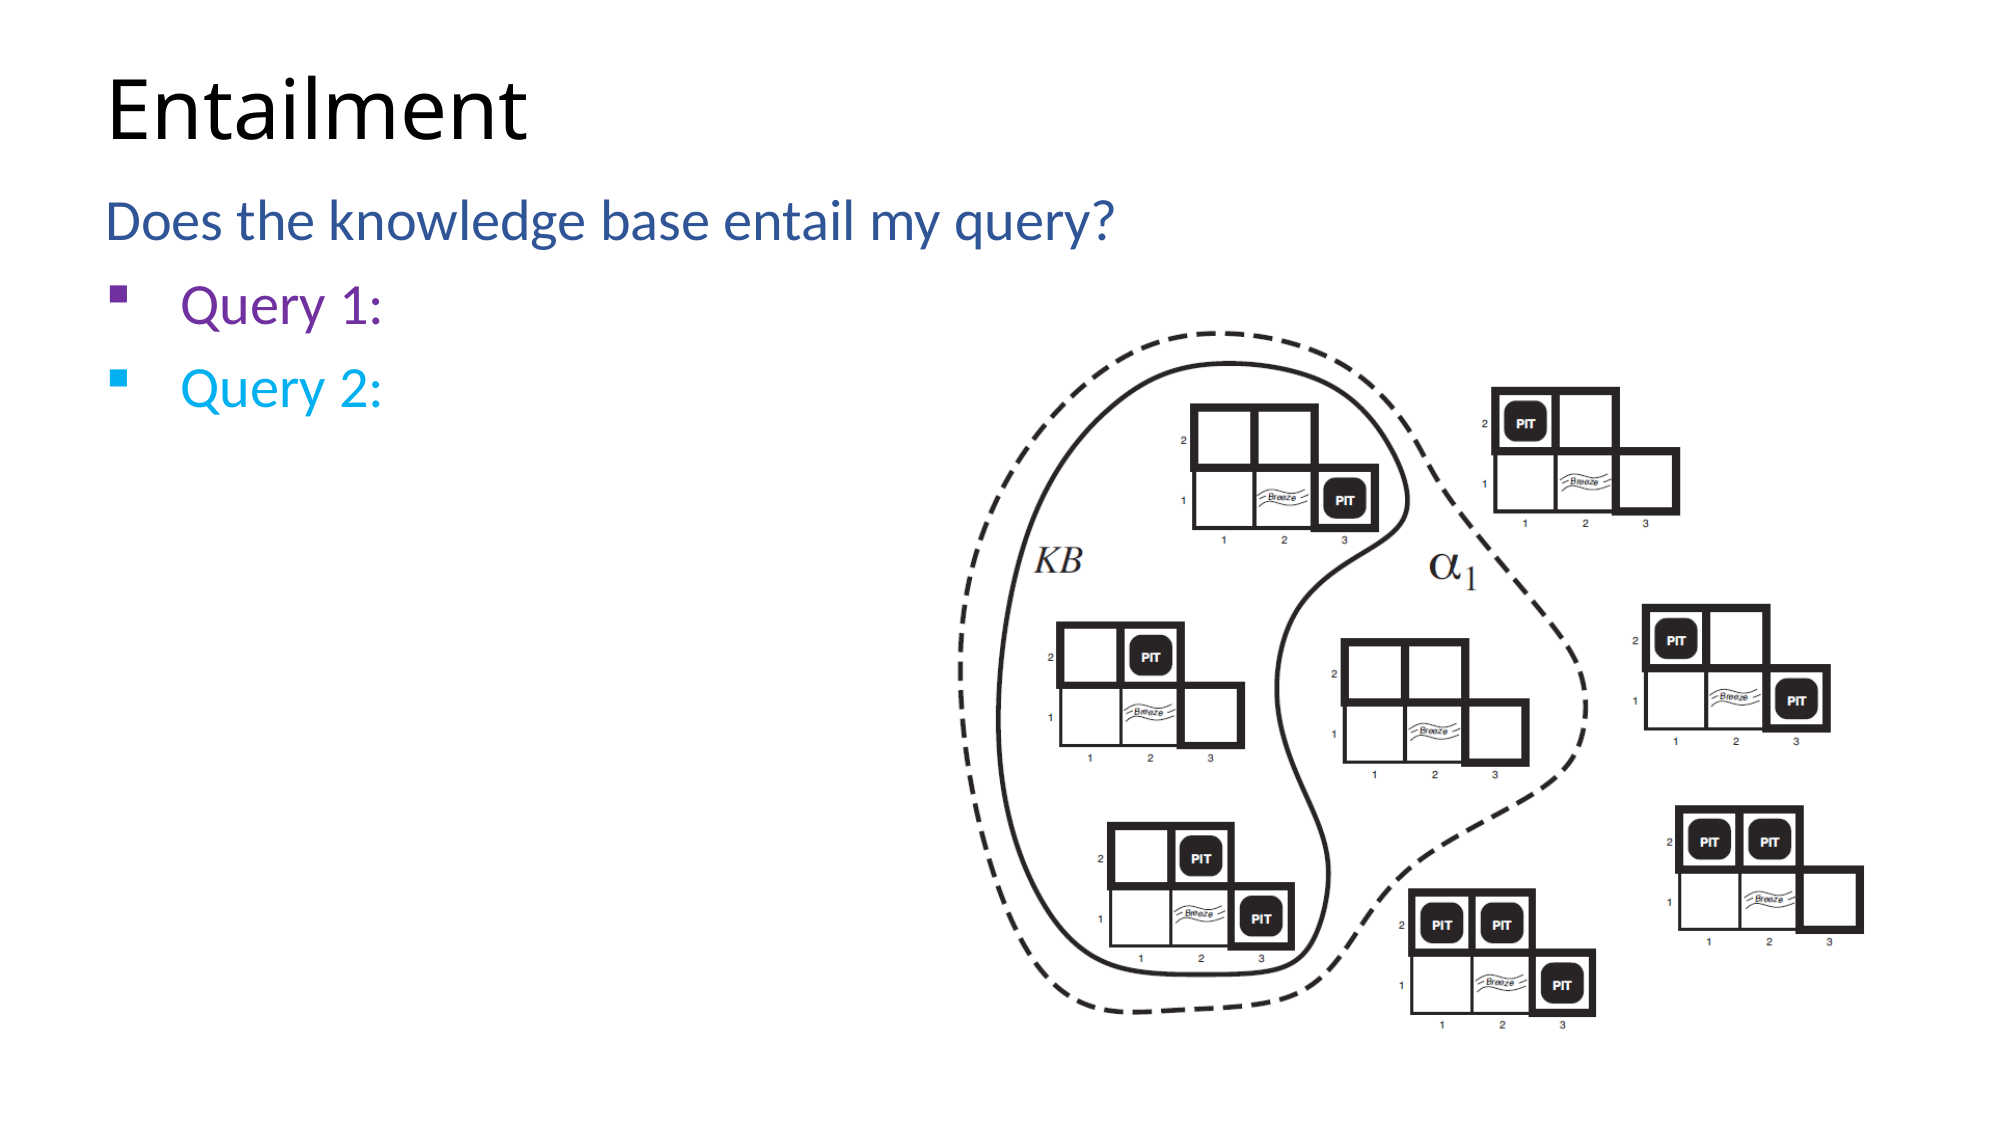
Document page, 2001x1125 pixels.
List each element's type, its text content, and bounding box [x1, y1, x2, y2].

picture [945, 310, 1890, 1043]
title Entailment [90, 60, 1816, 164]
